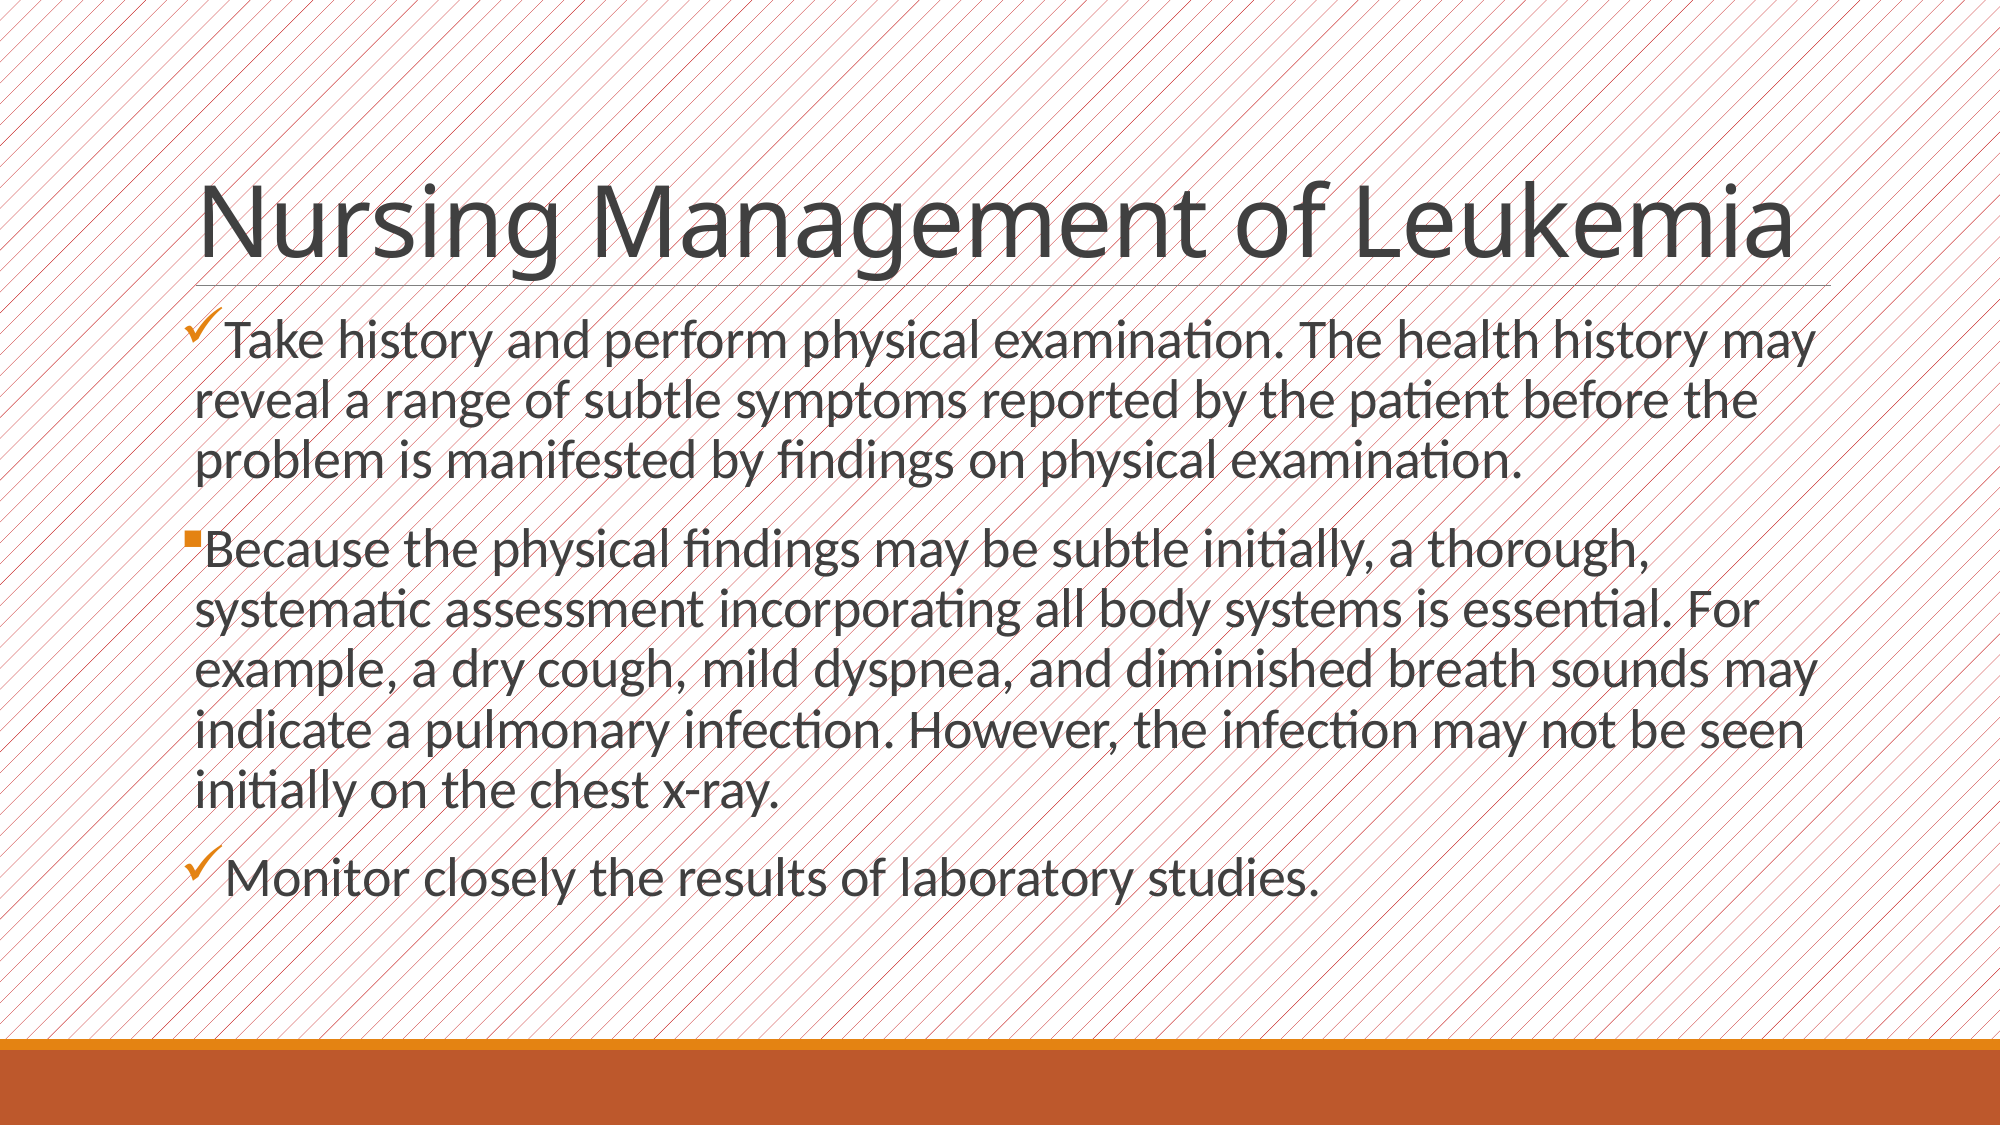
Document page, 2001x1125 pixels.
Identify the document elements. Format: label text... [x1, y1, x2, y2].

title Nursing Management of Leukemia [180, 47, 1830, 285]
list Take history and perform physical examination. The health history may reveal a range of subtle symptoms reported by the patient before the problem is manifested by findings on physical examination. Because the physical findings may be subtle initially, a thorough, systematic assessment incorporating all body systems is essential. For example, a dry cough, mild dyspnea, and diminished breath sounds may indicate a pulmonary infection. However, the infection may not be seen initially on the chest x-ray. Monitor closely the results of laboratory studies. [180, 302, 1830, 963]
